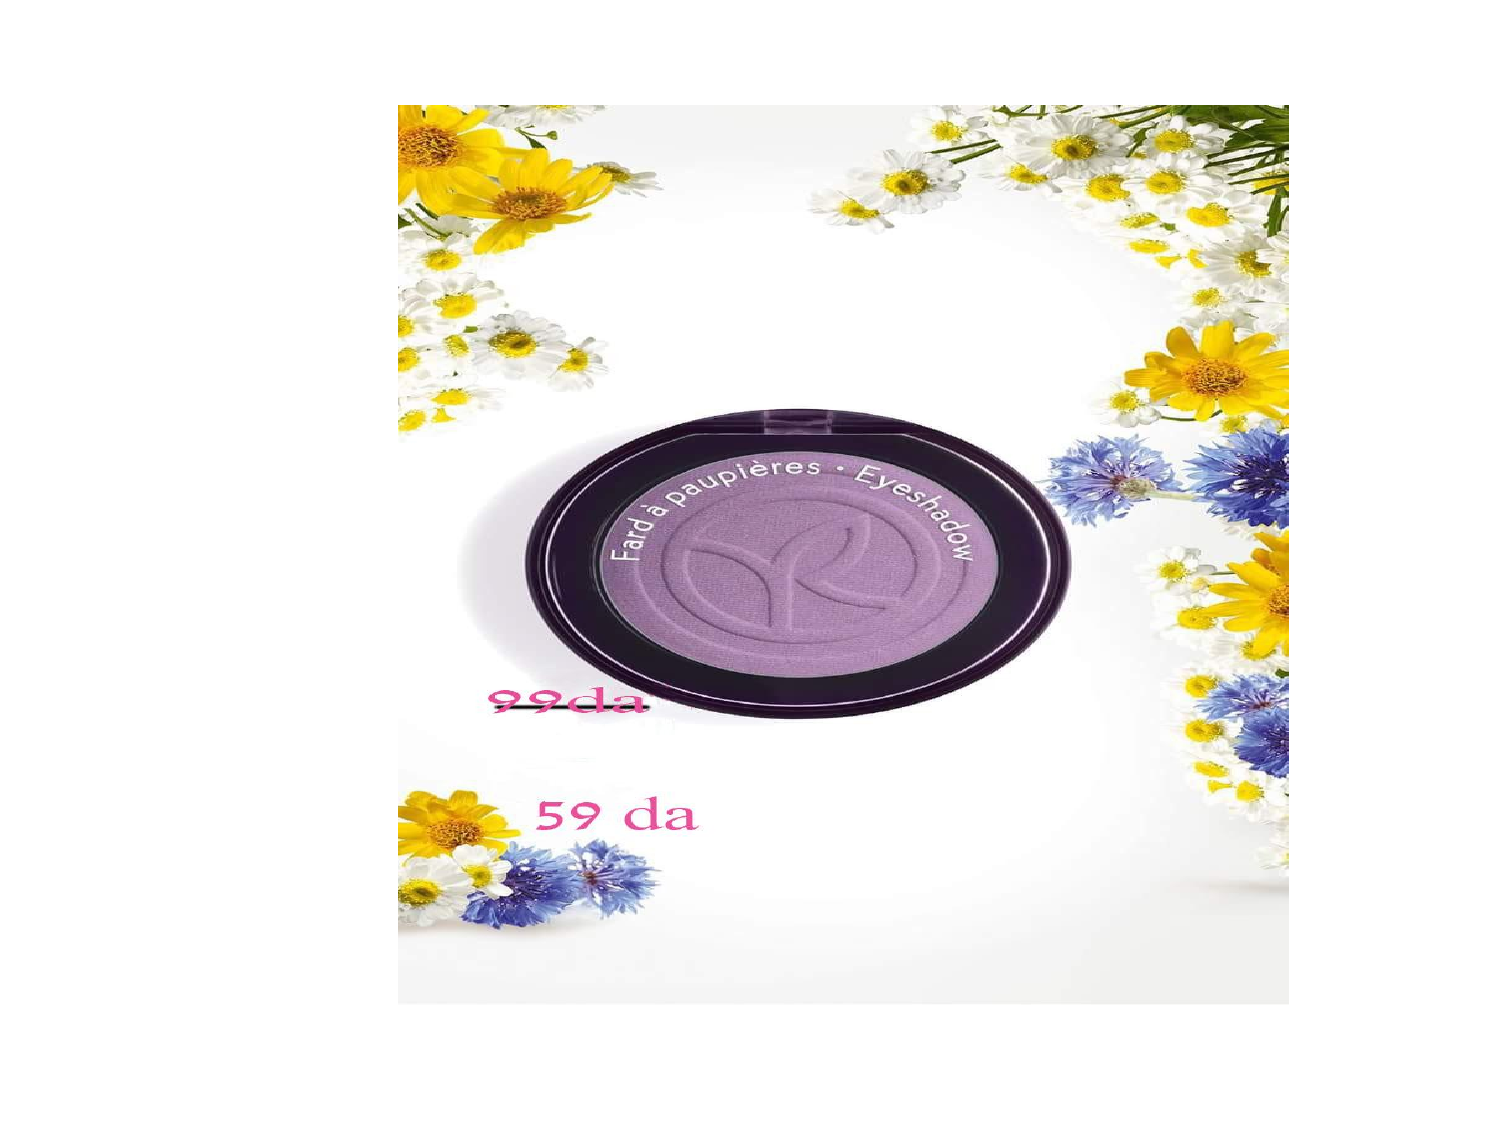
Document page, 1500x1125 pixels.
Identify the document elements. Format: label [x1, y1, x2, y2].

list [398, 105, 1290, 1006]
